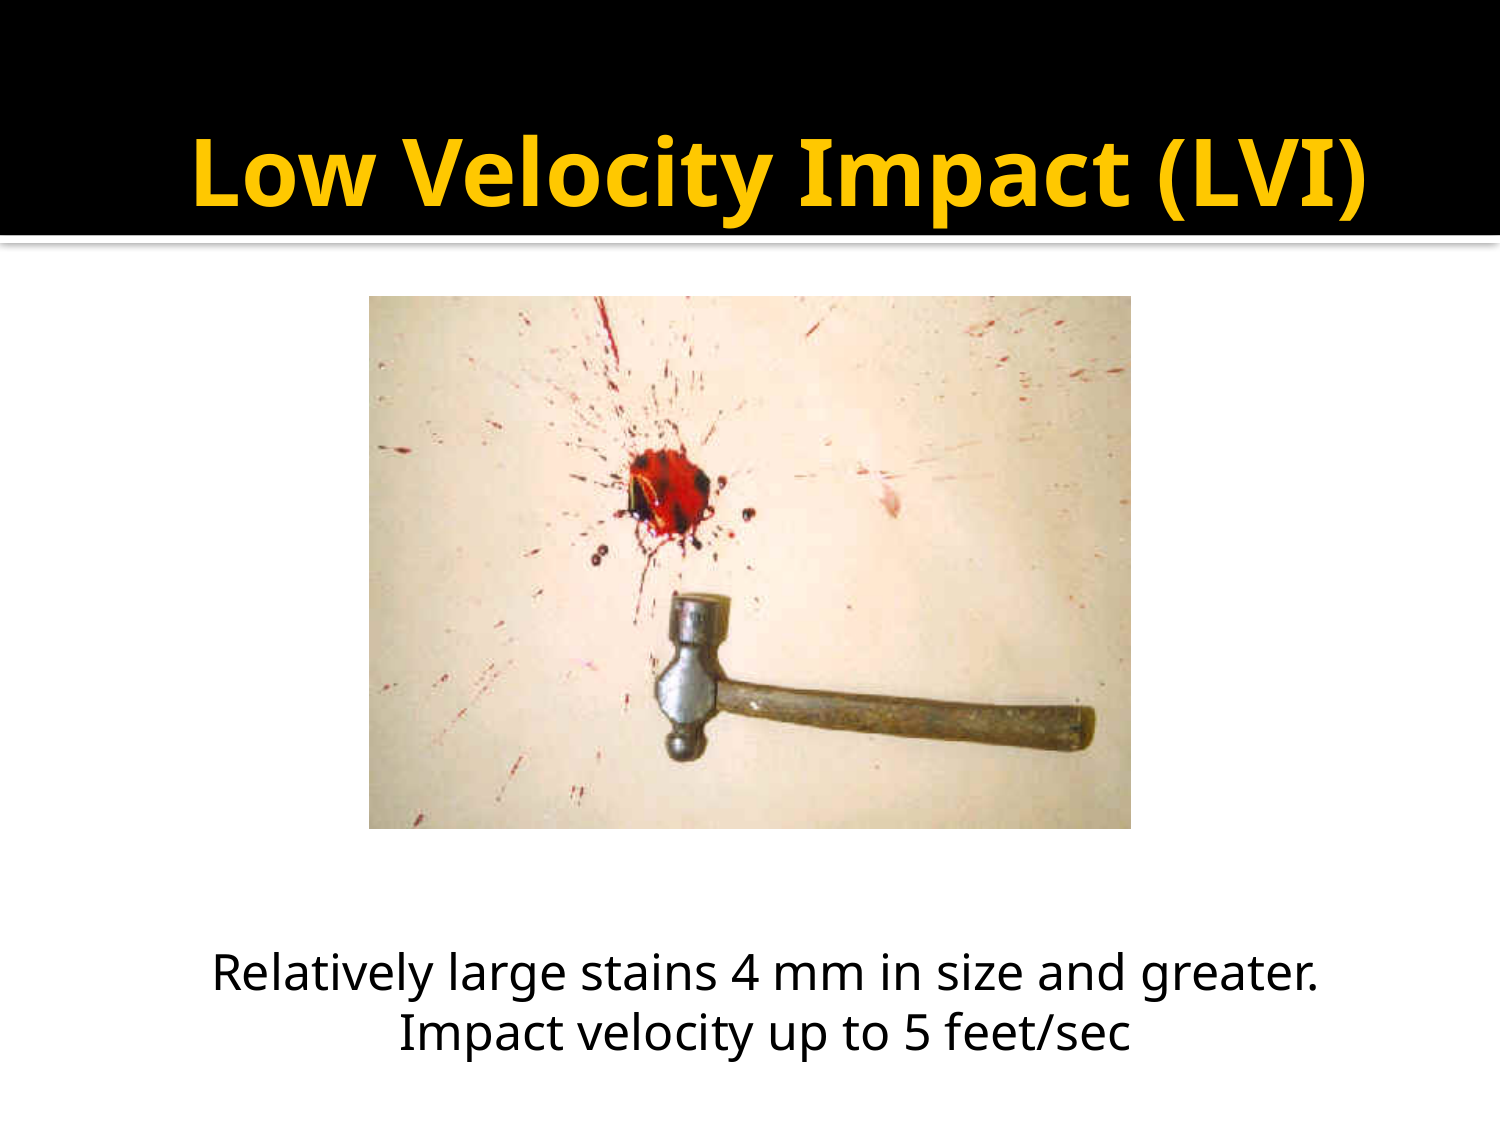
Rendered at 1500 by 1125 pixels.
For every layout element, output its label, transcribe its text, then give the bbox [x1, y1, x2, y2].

list Relatively large stains 4 mm in size and greater. Impact velocity up to 5 feet/sec [124, 924, 1413, 1088]
title Low Velocity Impact (LVI) [125, 75, 1425, 263]
picture [369, 296, 1131, 829]
